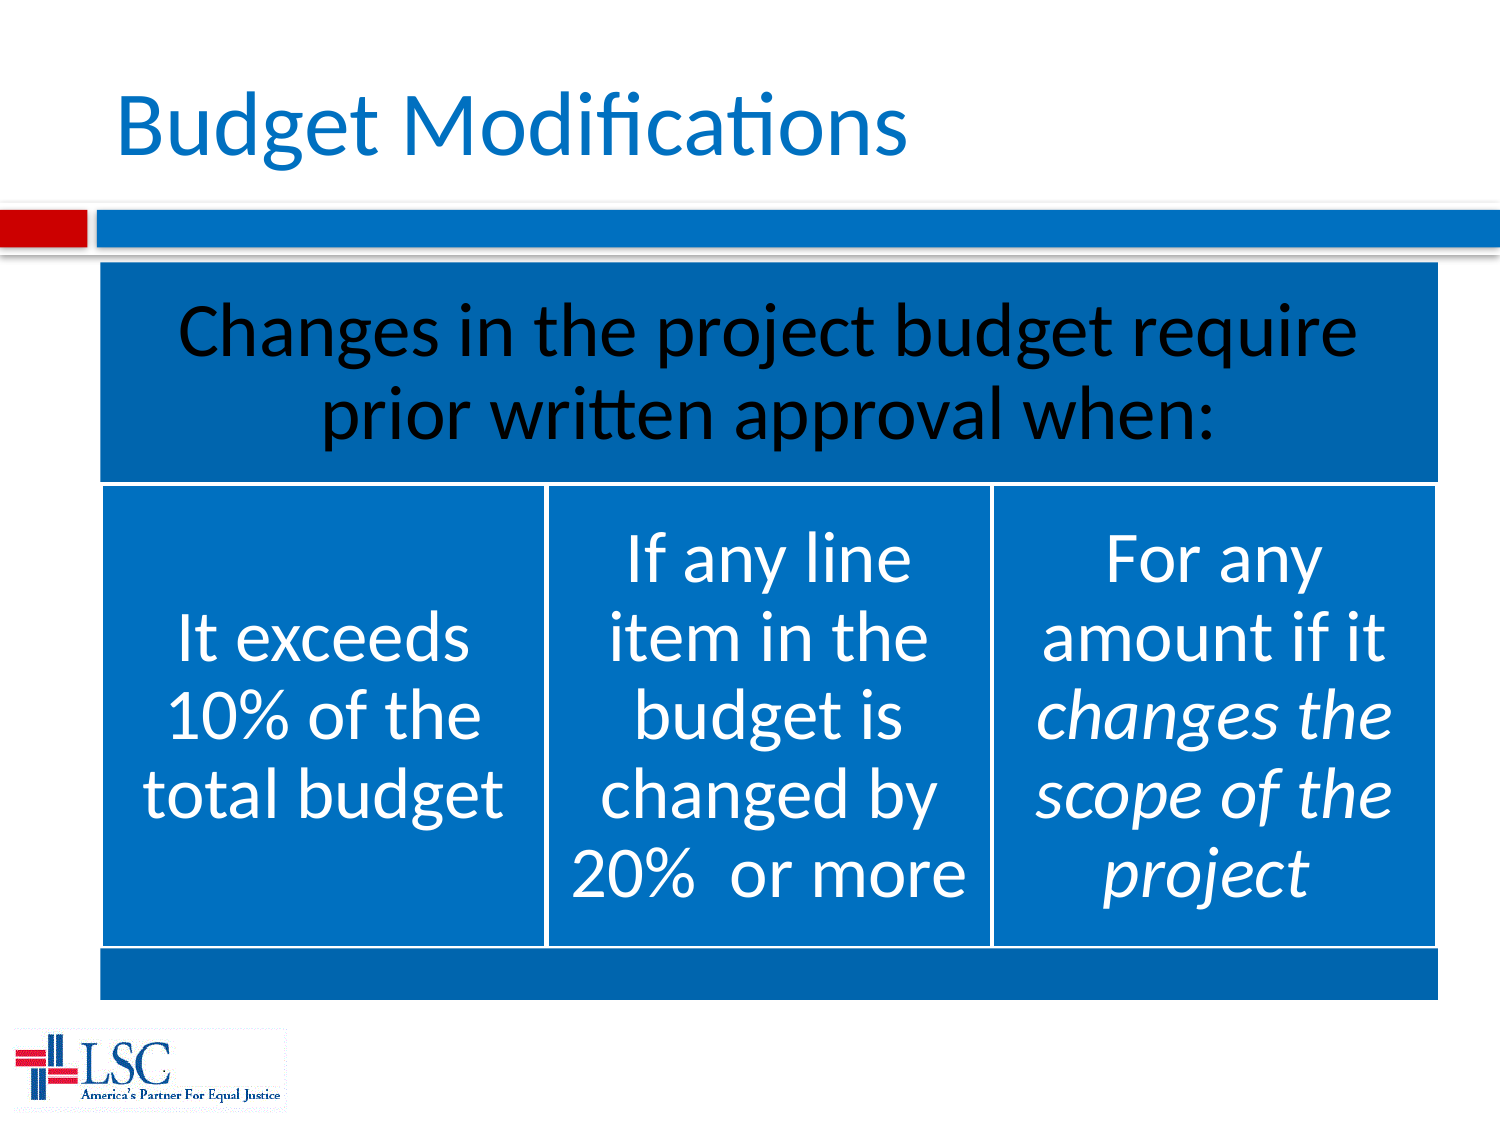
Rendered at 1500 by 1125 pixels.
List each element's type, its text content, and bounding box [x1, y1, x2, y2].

picture [12, 1025, 288, 1113]
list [100, 262, 1439, 1001]
title Budget Modifications [100, 37, 1438, 200]
